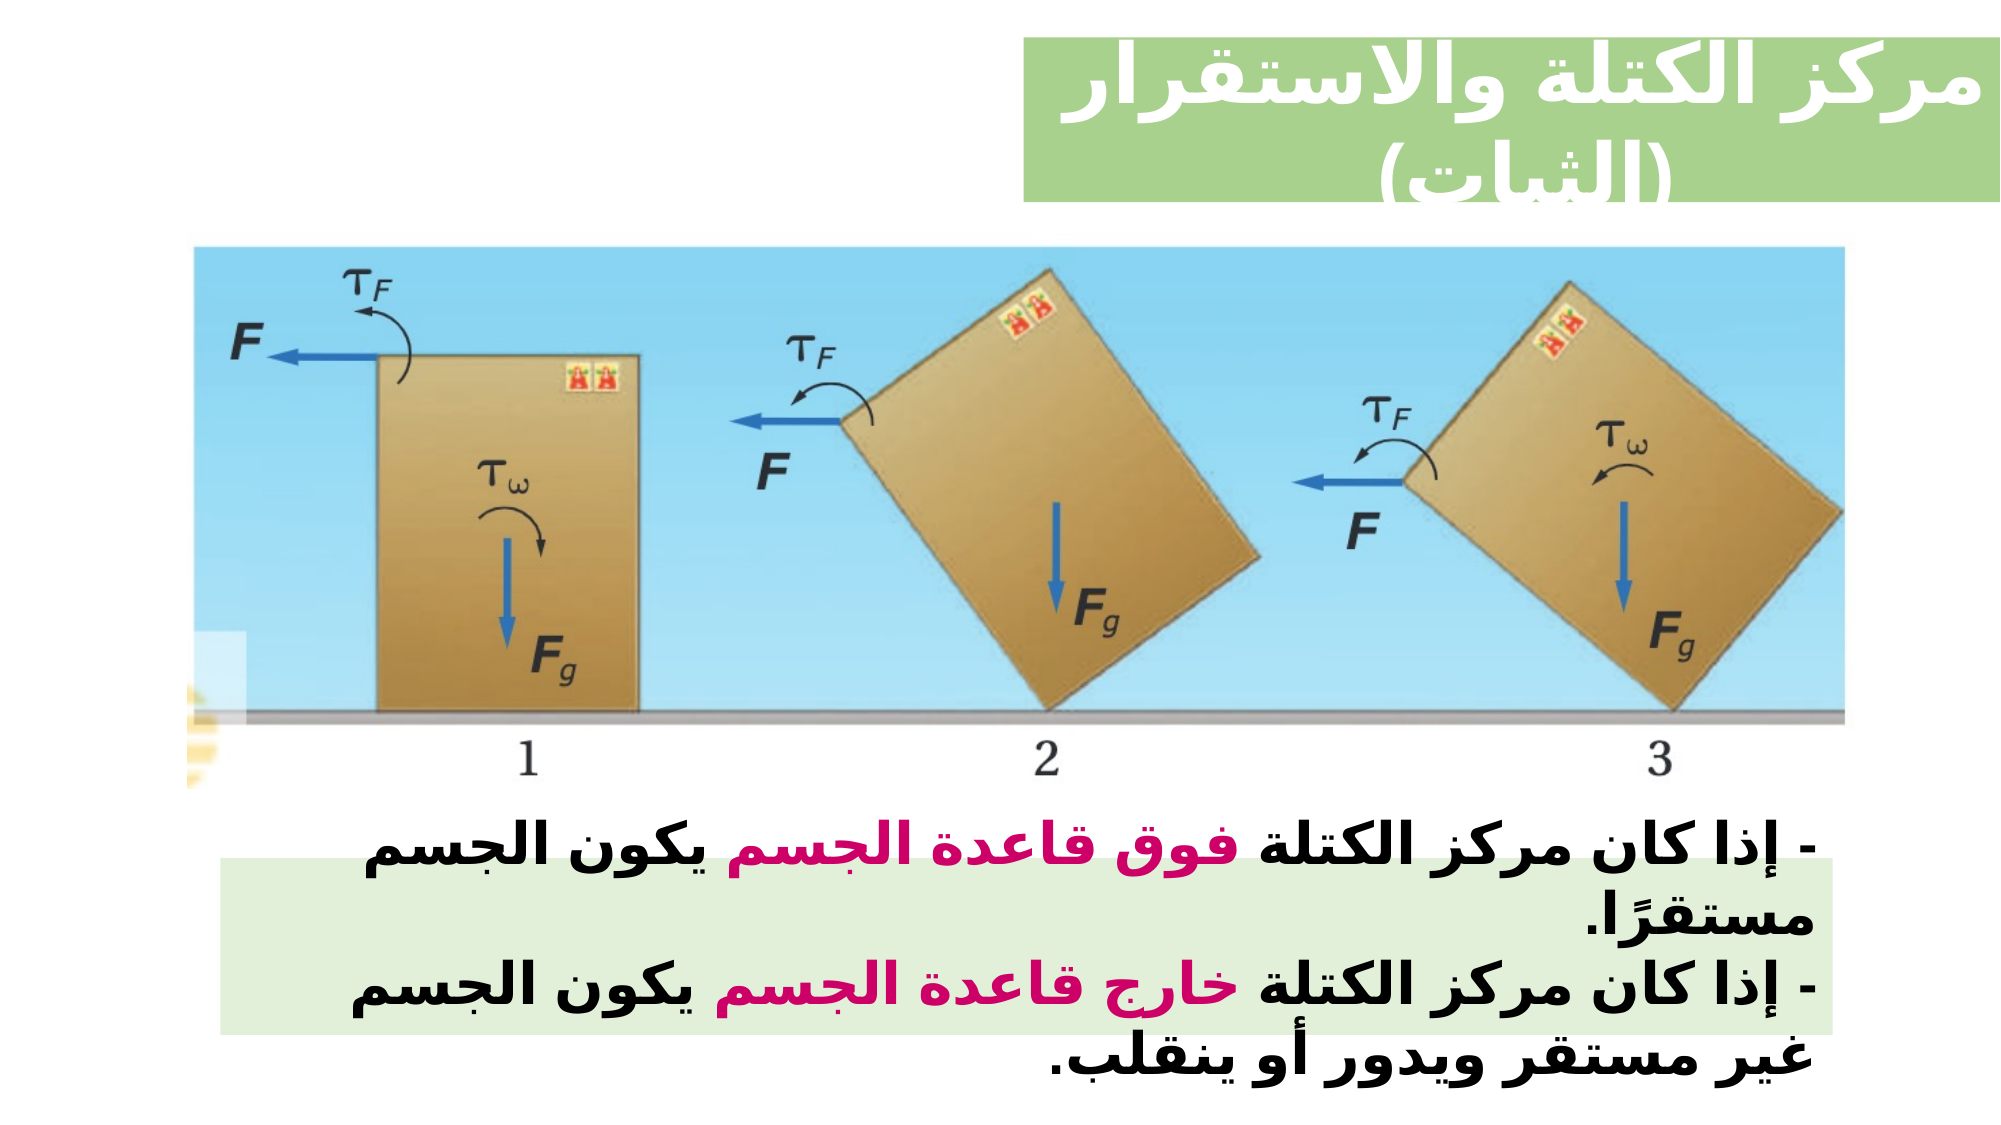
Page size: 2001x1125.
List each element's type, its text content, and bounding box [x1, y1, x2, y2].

text_box مركز الكتلة والاستقرار (الثبات) [1023, 36, 2000, 203]
picture [187, 231, 1860, 789]
text_box - إذا كان مركز الكتلة فوق قاعدة الجسم یكون الجسم مستقرًا. - إذا كان مركز الكتلة خارج قاعدة الجسم یكون الجسم غیر مستقر ویدور أو ینقلب. [220, 857, 1833, 1035]
